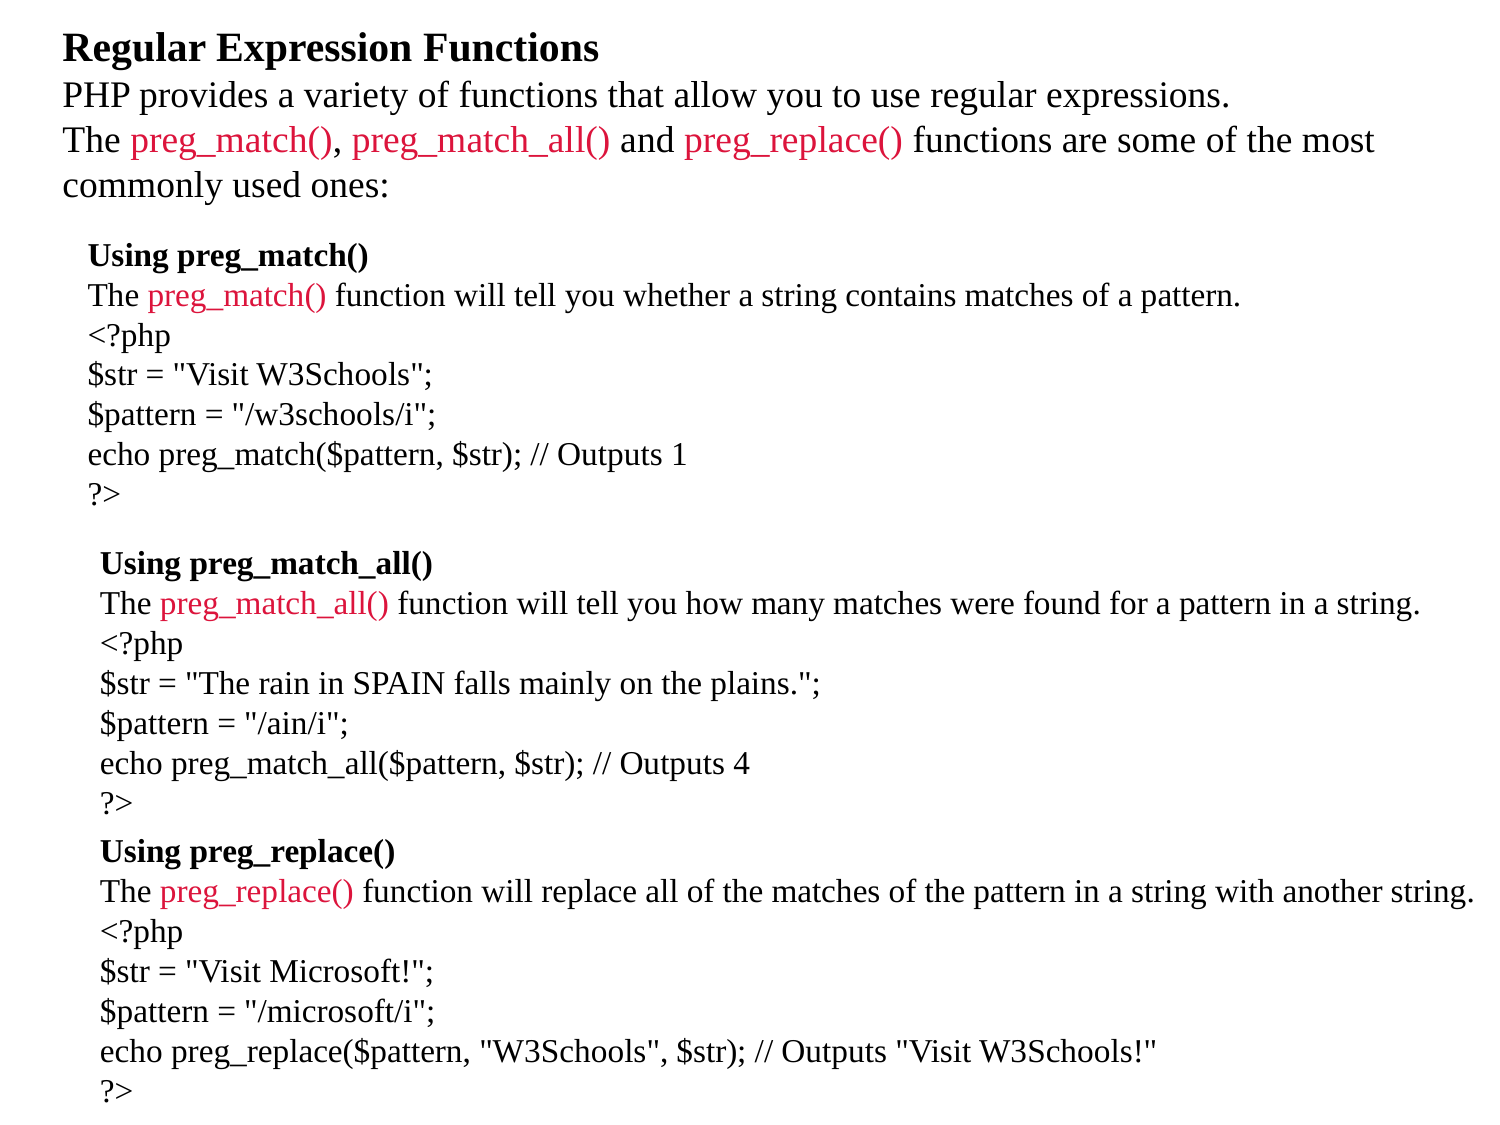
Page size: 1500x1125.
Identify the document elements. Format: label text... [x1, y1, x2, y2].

text_box Using preg_match() The preg_match() function will tell you whether a string contains matches of a pattern. <?php $str = "Visit W3Schools"; $pattern = "/w3schools/i"; echo preg_match($pattern, $str); // Outputs 1 ?> [87, 218, 1463, 600]
text_box Regular Expression Functions PHP provides a variety of functions that allow you to use regular expressions. The preg_match(), preg_match_all() and preg_replace() functions are some of the most commonly used ones: [62, 5, 1500, 220]
text_box Using preg_replace() The preg_replace() function will replace all of the matches of the pattern in a string with another string. <?php $str = "Visit Microsoft!"; $pattern = "/microsoft/i"; echo preg_replace($pattern, "W3Schools", $str); // Outputs "Visit W3Schools!" ?> [99, 814, 1500, 1124]
text_box Using preg_match_all() The preg_match_all() function will tell you how many matches were found for a pattern in a string. <?php $str = "The rain in SPAIN falls mainly on the plains."; $pattern = "/ain/i"; echo preg_match_all($pattern, $str); // Outputs 4 ?> [99, 526, 1500, 814]
